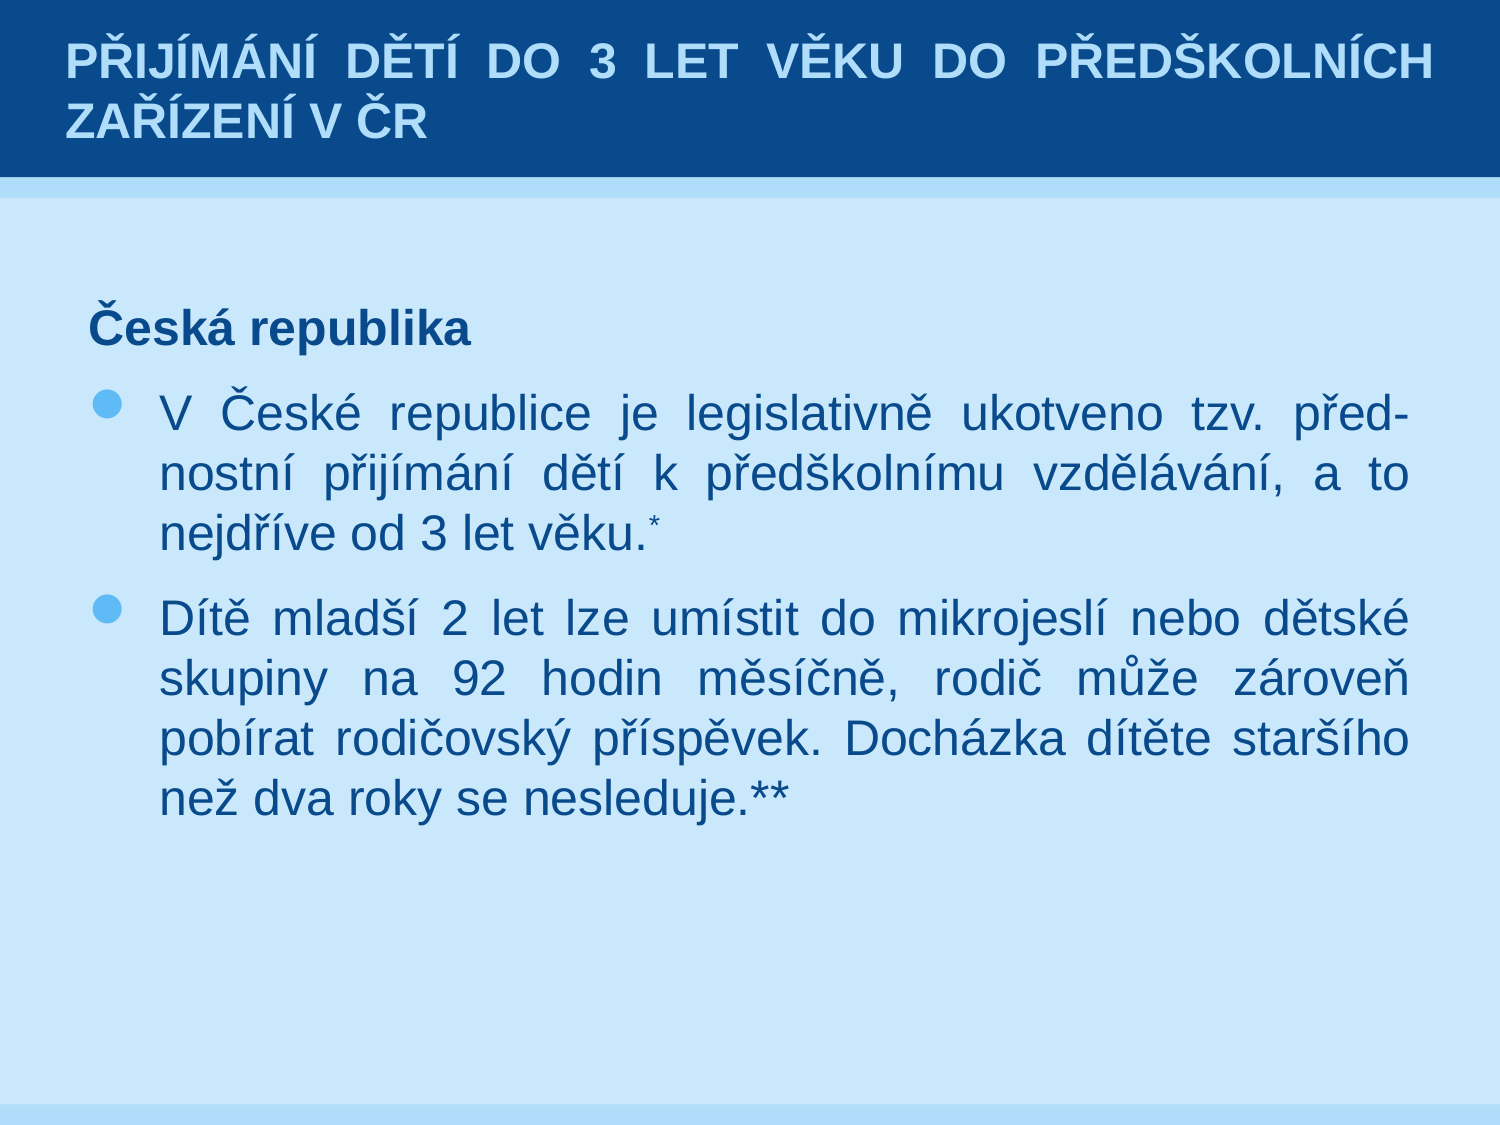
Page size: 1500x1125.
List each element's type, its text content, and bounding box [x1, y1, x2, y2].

list Česká republika V České republice je legislativně ukotveno tzv. před-nostní přijímání dětí k předškolnímu vzdělávání, a to nejdříve od 3 let věku.* Dítě mladší 2 let lze umístit do mikrojeslí nebo dětské skupiny na 92 hodin měsíčně, rodič může zároveň pobírat rodičovský příspěvek. Docházka dítěte staršího než dva roky se nesleduje.** [88, 295, 1412, 1004]
title Přijímání dětí do 3 let věku do předškolních zařízení v čR [59, 0, 1441, 178]
